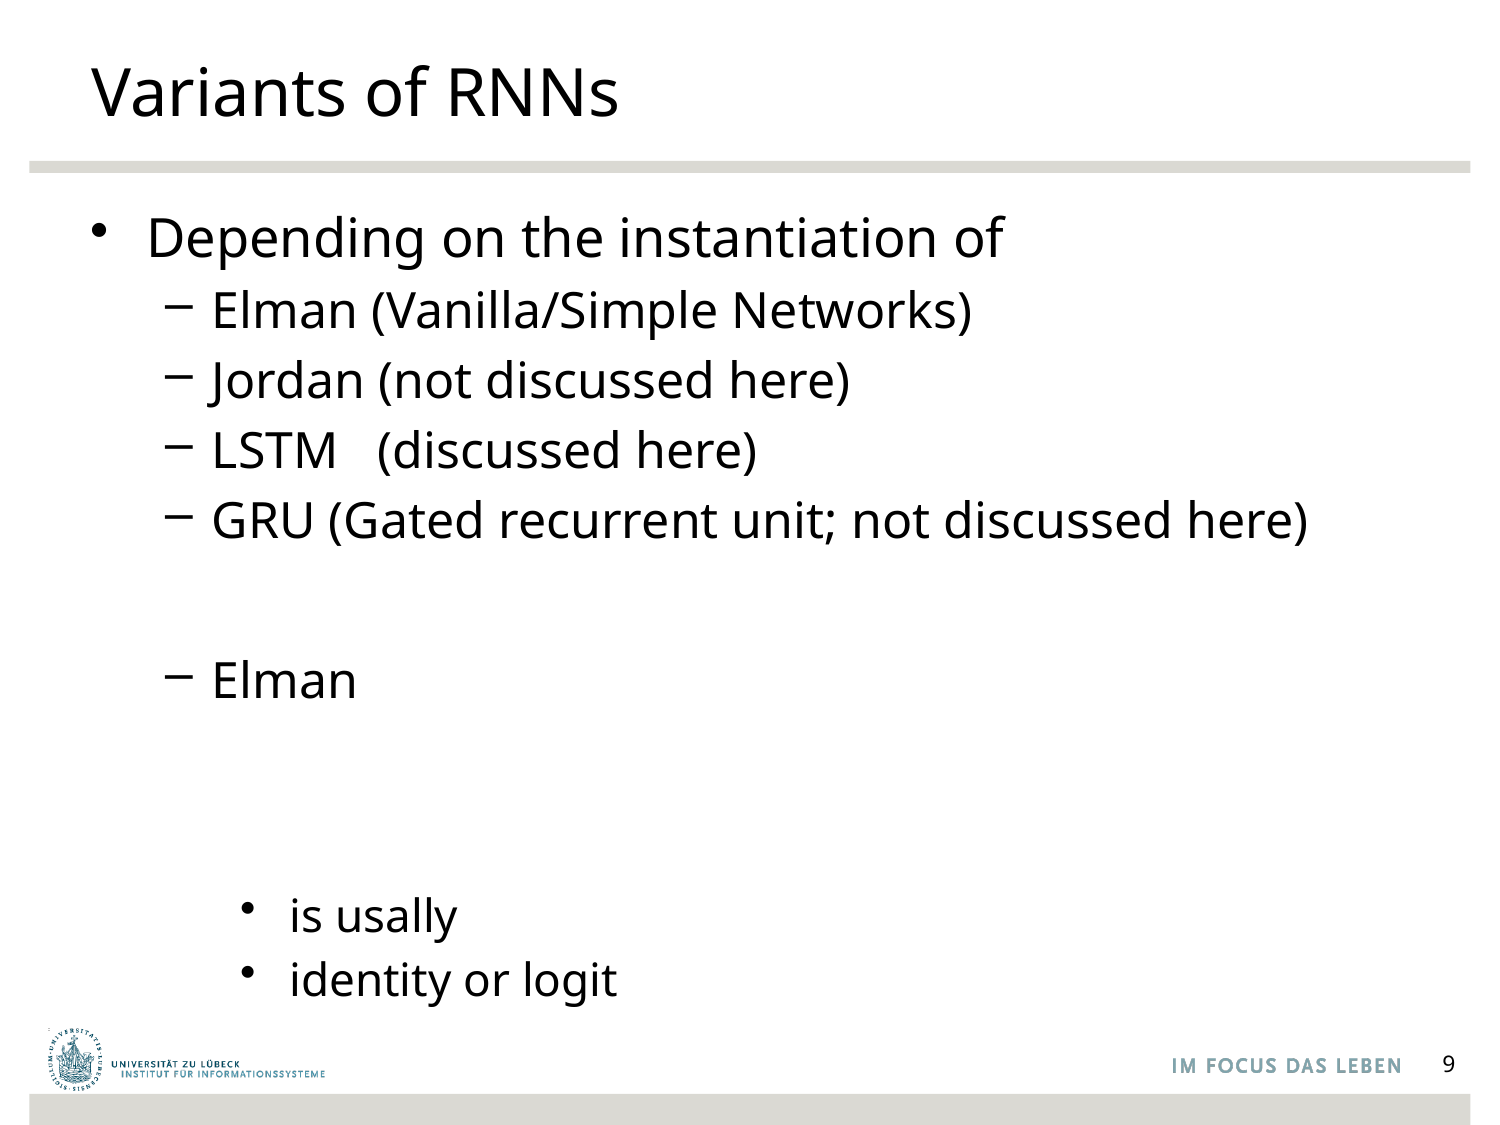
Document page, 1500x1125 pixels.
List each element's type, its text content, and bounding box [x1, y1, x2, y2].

picture [1173, 1058, 1305, 1073]
slide_number 9 [1305, 1050, 1471, 1083]
title Variants of RNNs [76, 42, 1427, 126]
